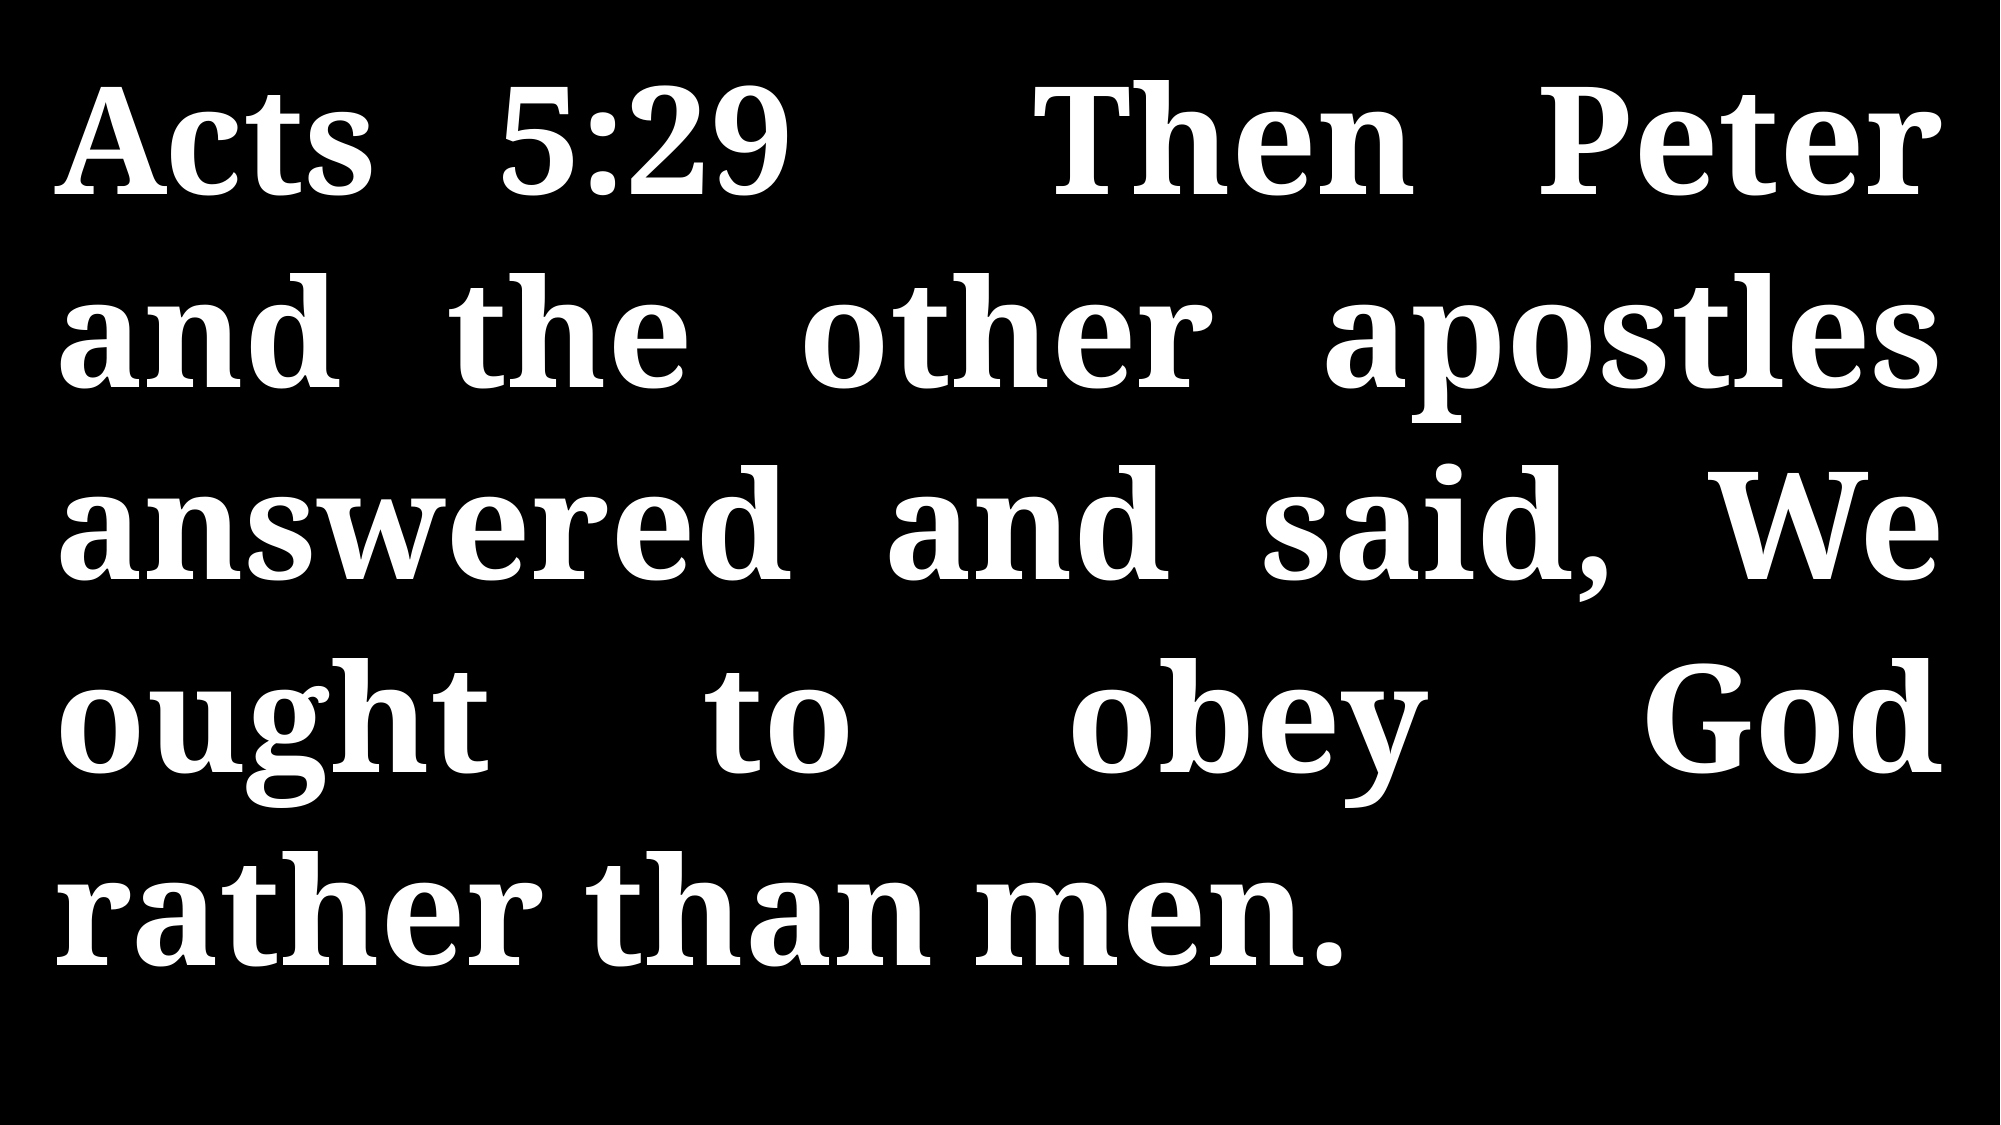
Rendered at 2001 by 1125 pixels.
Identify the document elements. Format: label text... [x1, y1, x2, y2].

text_box Acts 5:29 Then Peter and the other apostles answered and said, We ought to obey God rather than men. [39, 24, 1961, 1003]
